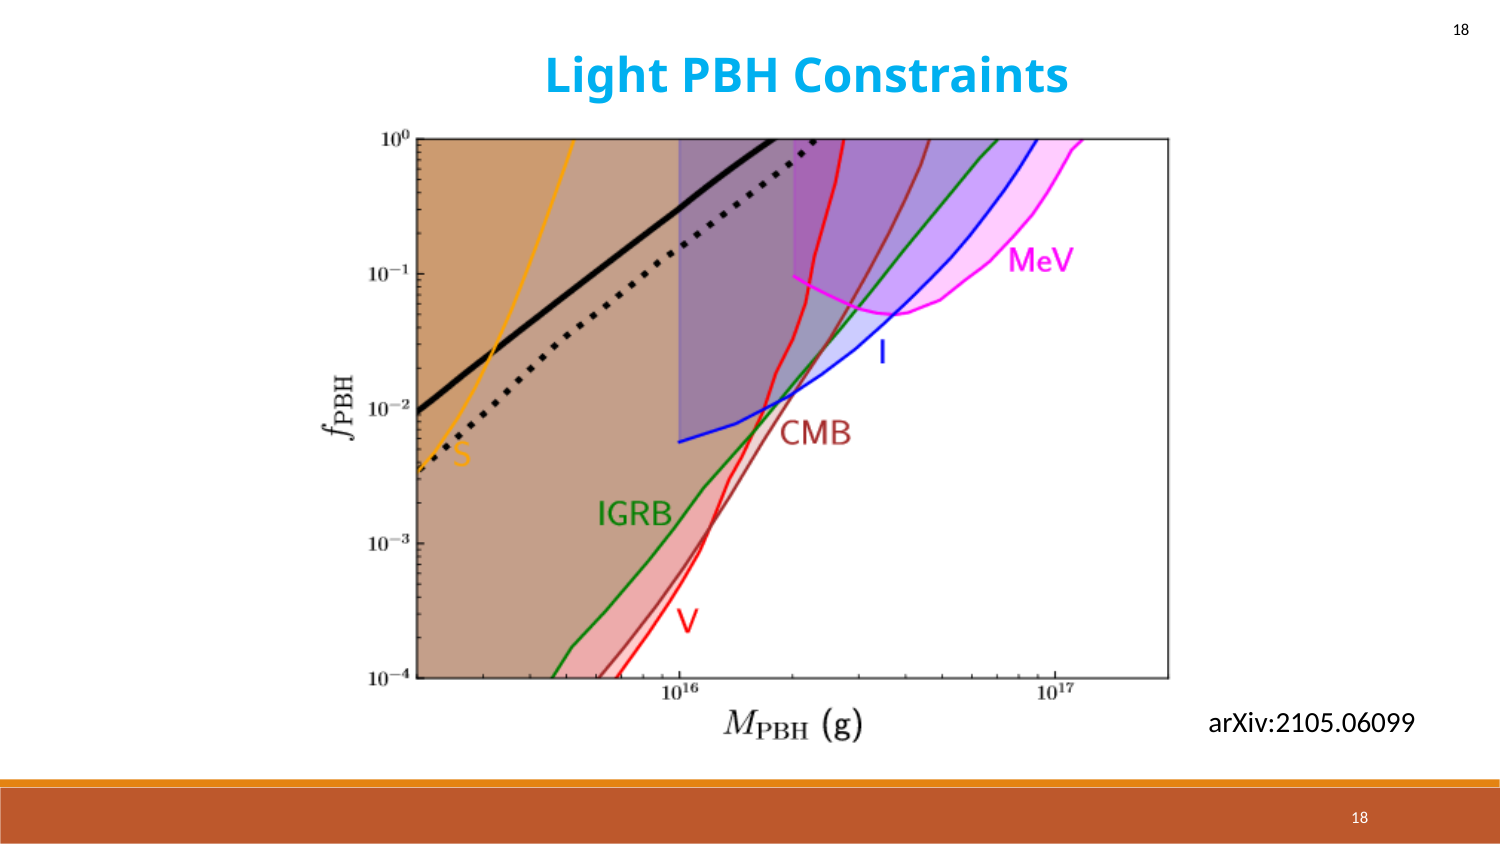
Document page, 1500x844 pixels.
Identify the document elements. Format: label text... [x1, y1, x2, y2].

picture [294, 105, 1221, 770]
slide_number ‹#› [1218, 794, 1380, 840]
slide_number ‹#› [1323, 9, 1485, 55]
text_box Light PBH Constraints [285, 38, 1329, 108]
text_box arXiv:2105.06099 [1225, 688, 1500, 754]
